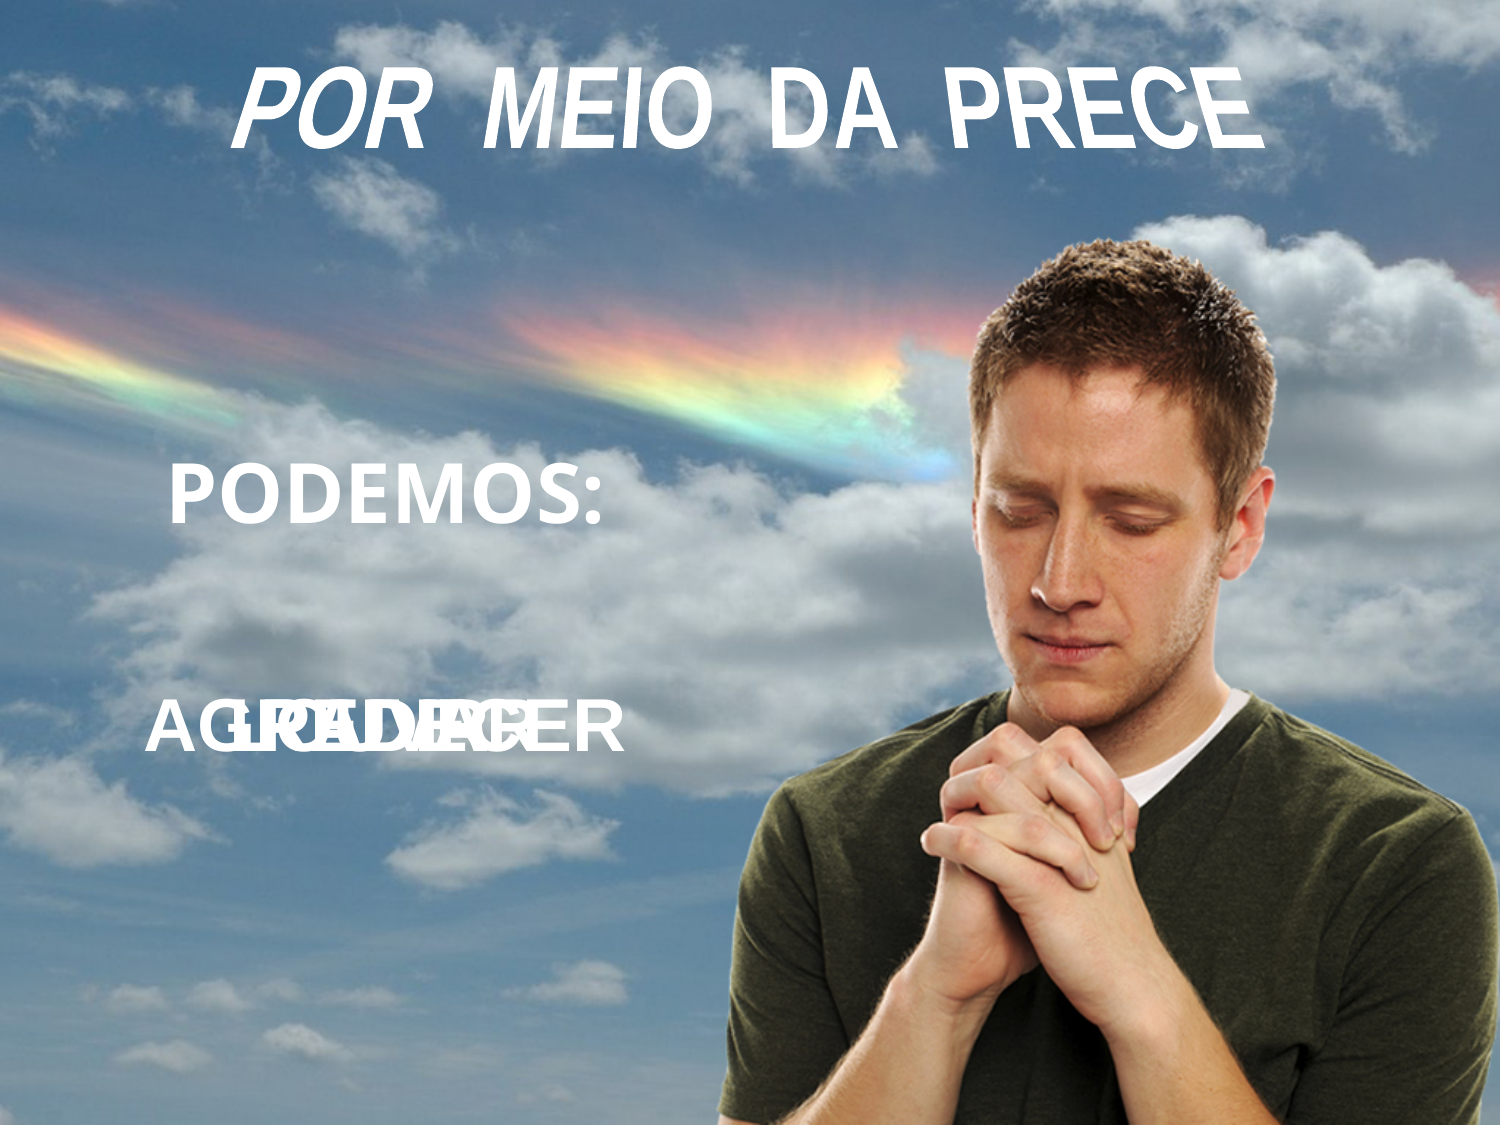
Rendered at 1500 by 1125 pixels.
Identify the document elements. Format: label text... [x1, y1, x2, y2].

text_box PODEMOS: [0, 432, 750, 548]
picture [0, 0, 1500, 1125]
text_box PEDIR [0, 668, 750, 774]
